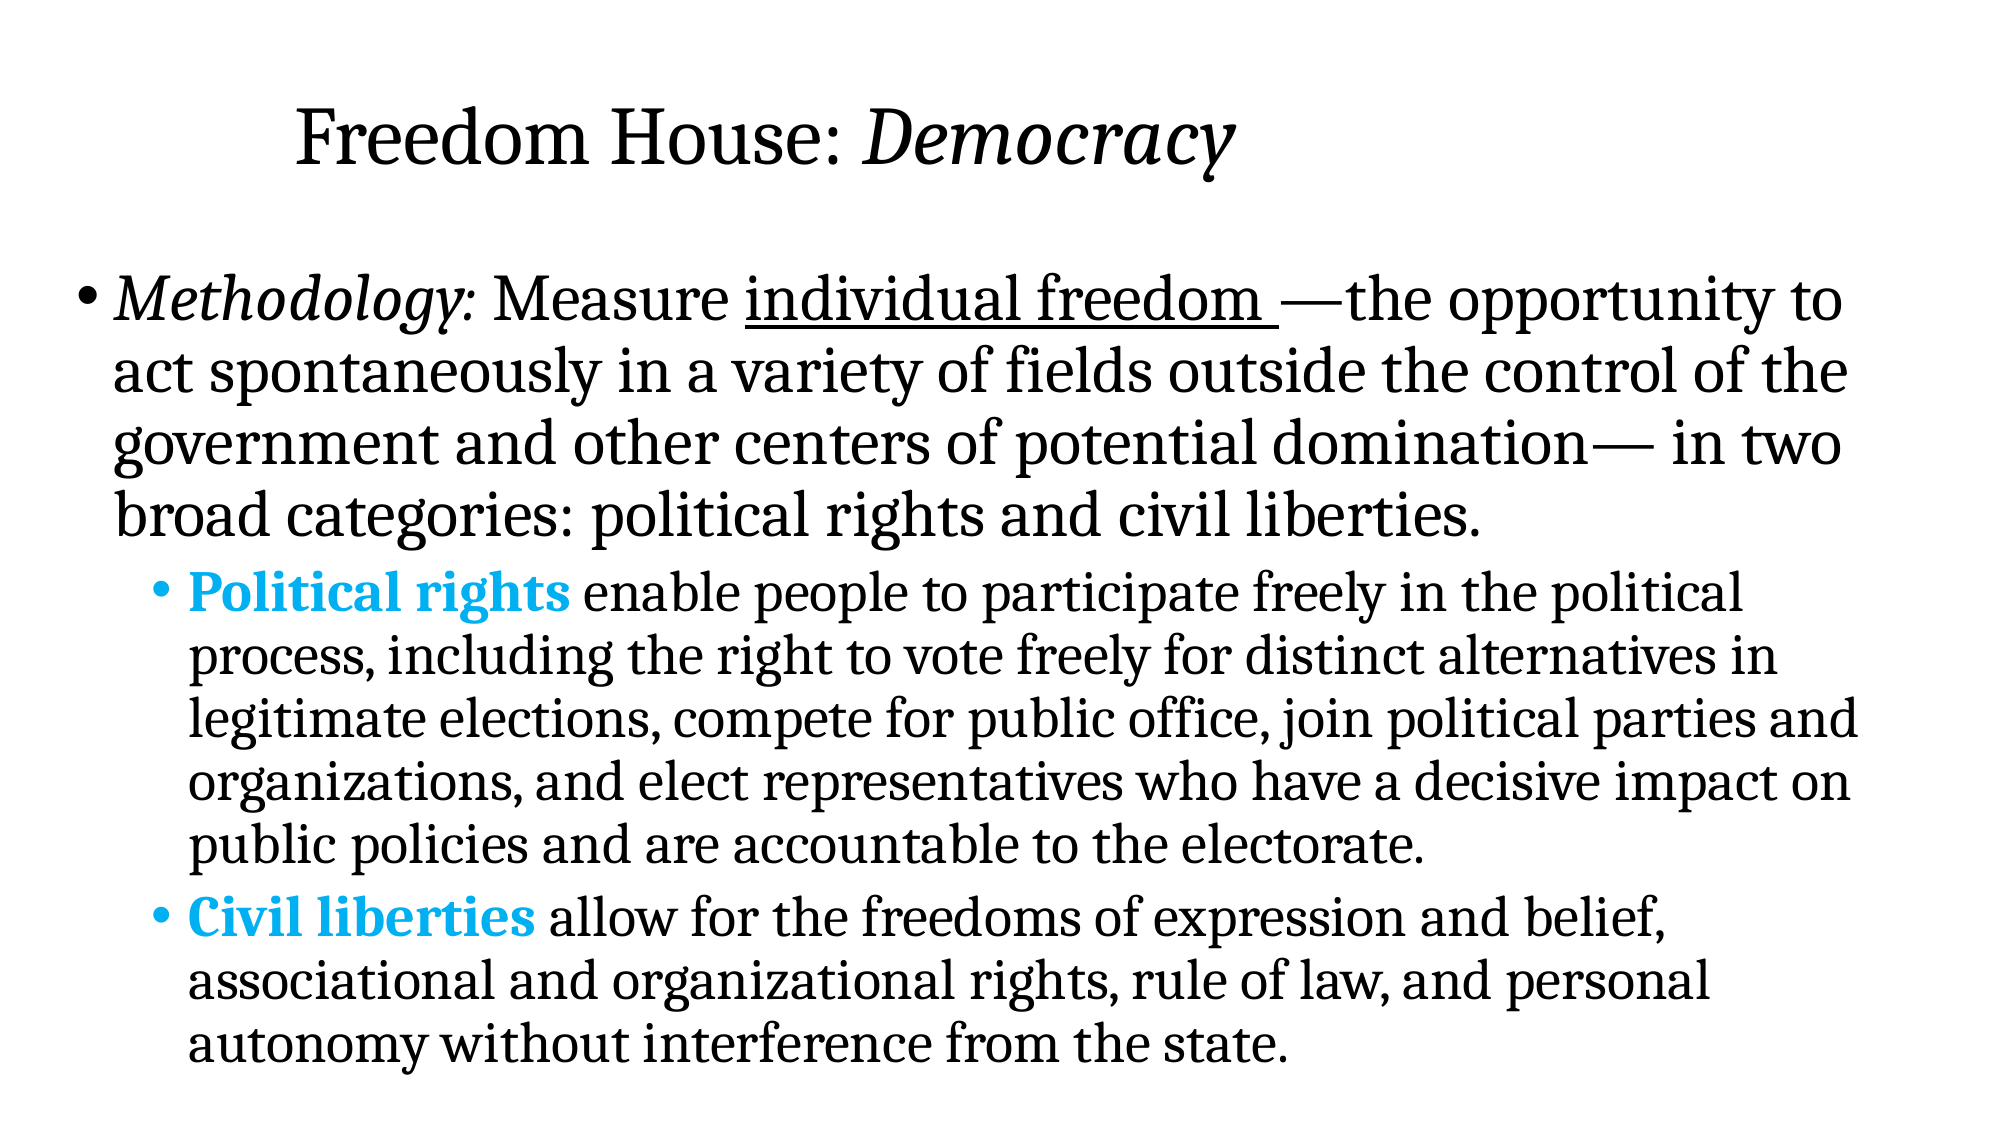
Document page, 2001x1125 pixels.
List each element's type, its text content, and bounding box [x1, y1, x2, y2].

title Freedom House: Democracy [279, 19, 1709, 256]
list Methodology: Measure individual freedom —the opportunity to act spontaneously in a variety of fields outside the control of the government and other centers of potential domination— in two broad categories: political rights and civil liberties. Political rights enable people to participate freely in the political process, including the right to vote freely for distinct alternatives in legitimate elections, compete for public office, join political parties and organizations, and elect representatives who have a decisive impact on public policies and are accountable to the electorate. Civil liberties allow for the freedoms of expression and belief, associational and organizational rights, rule of law, and personal autonomy without interference from the state. [61, 255, 1928, 1106]
